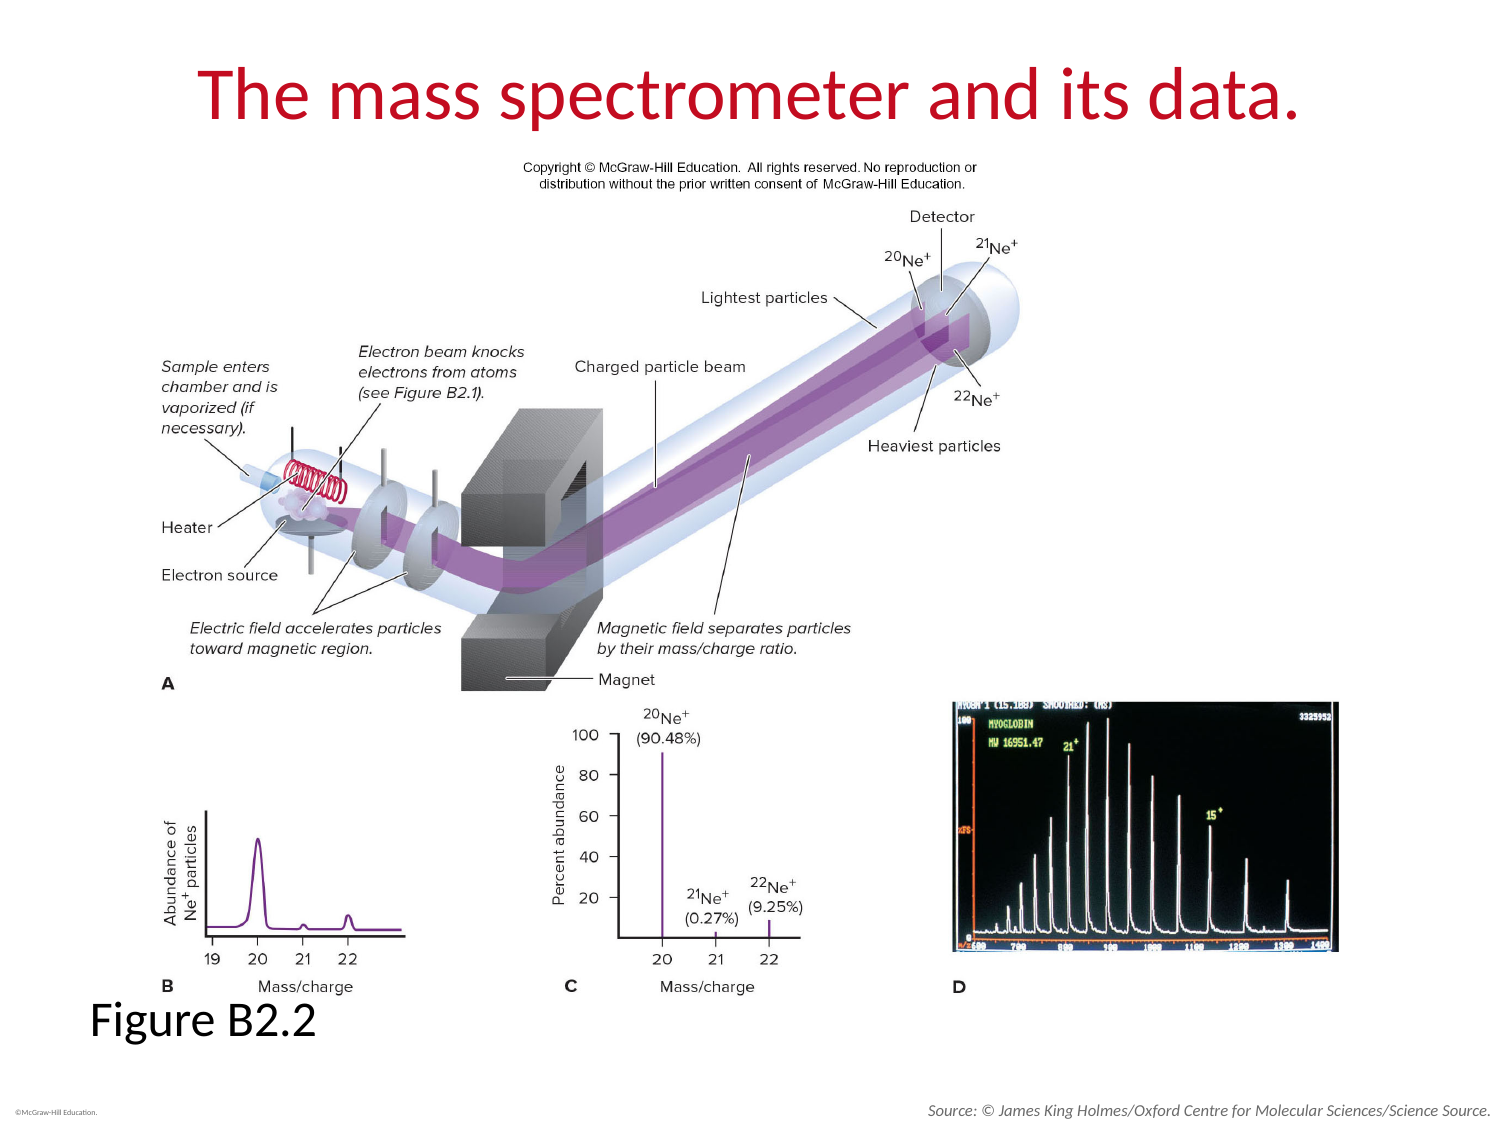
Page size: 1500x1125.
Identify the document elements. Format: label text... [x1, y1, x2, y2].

list Source: © James King Holmes/Oxford Centre for Molecular Sciences/Science Source. [866, 1100, 1500, 1125]
title The mass spectrometer and its data. [0, 37, 1500, 138]
picture [160, 161, 1340, 1002]
list Figure B2.2 [75, 199, 1425, 1113]
